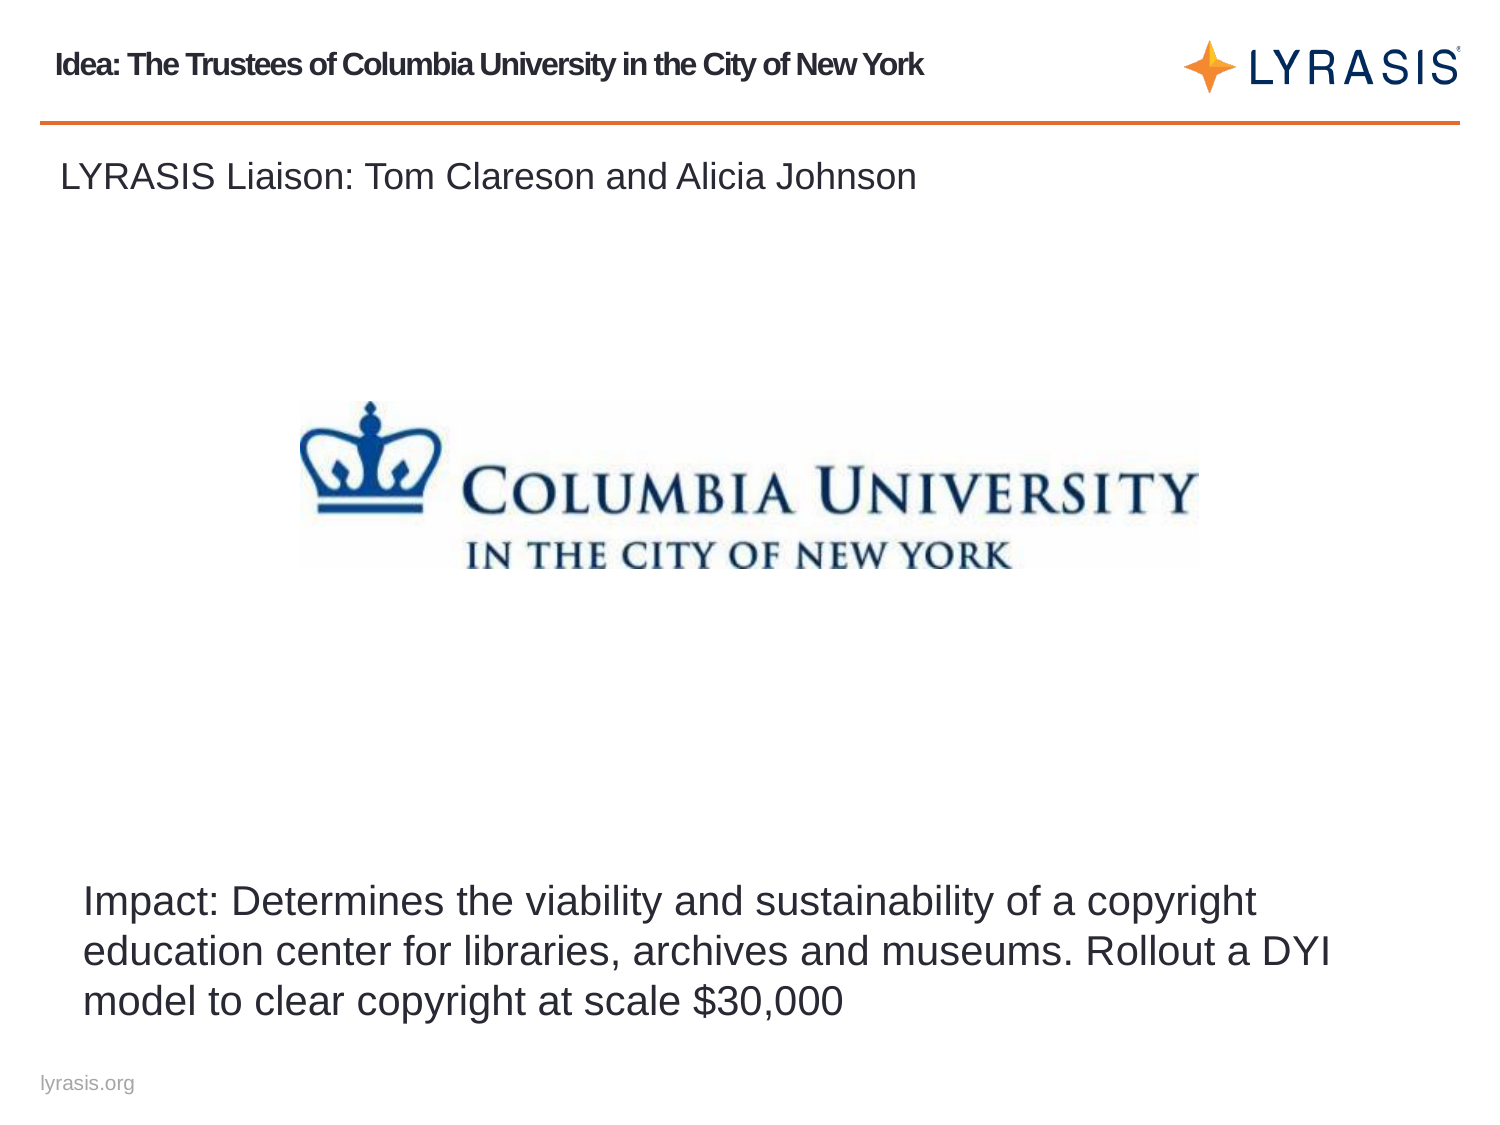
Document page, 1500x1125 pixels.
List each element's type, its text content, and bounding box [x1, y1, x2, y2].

picture [300, 400, 1199, 569]
title Idea: The Trustees of Columbia University in the City of New York [40, 36, 1138, 111]
text_box Impact: Determines the viability and sustainability of a copyright education center for libraries, archives and museums. Rollout a DYI model to clear copyright at scale $30,000 [82, 823, 1417, 1075]
text_box LYRASIS Liaison: Tom Clareson and Alicia Johnson [45, 144, 933, 249]
